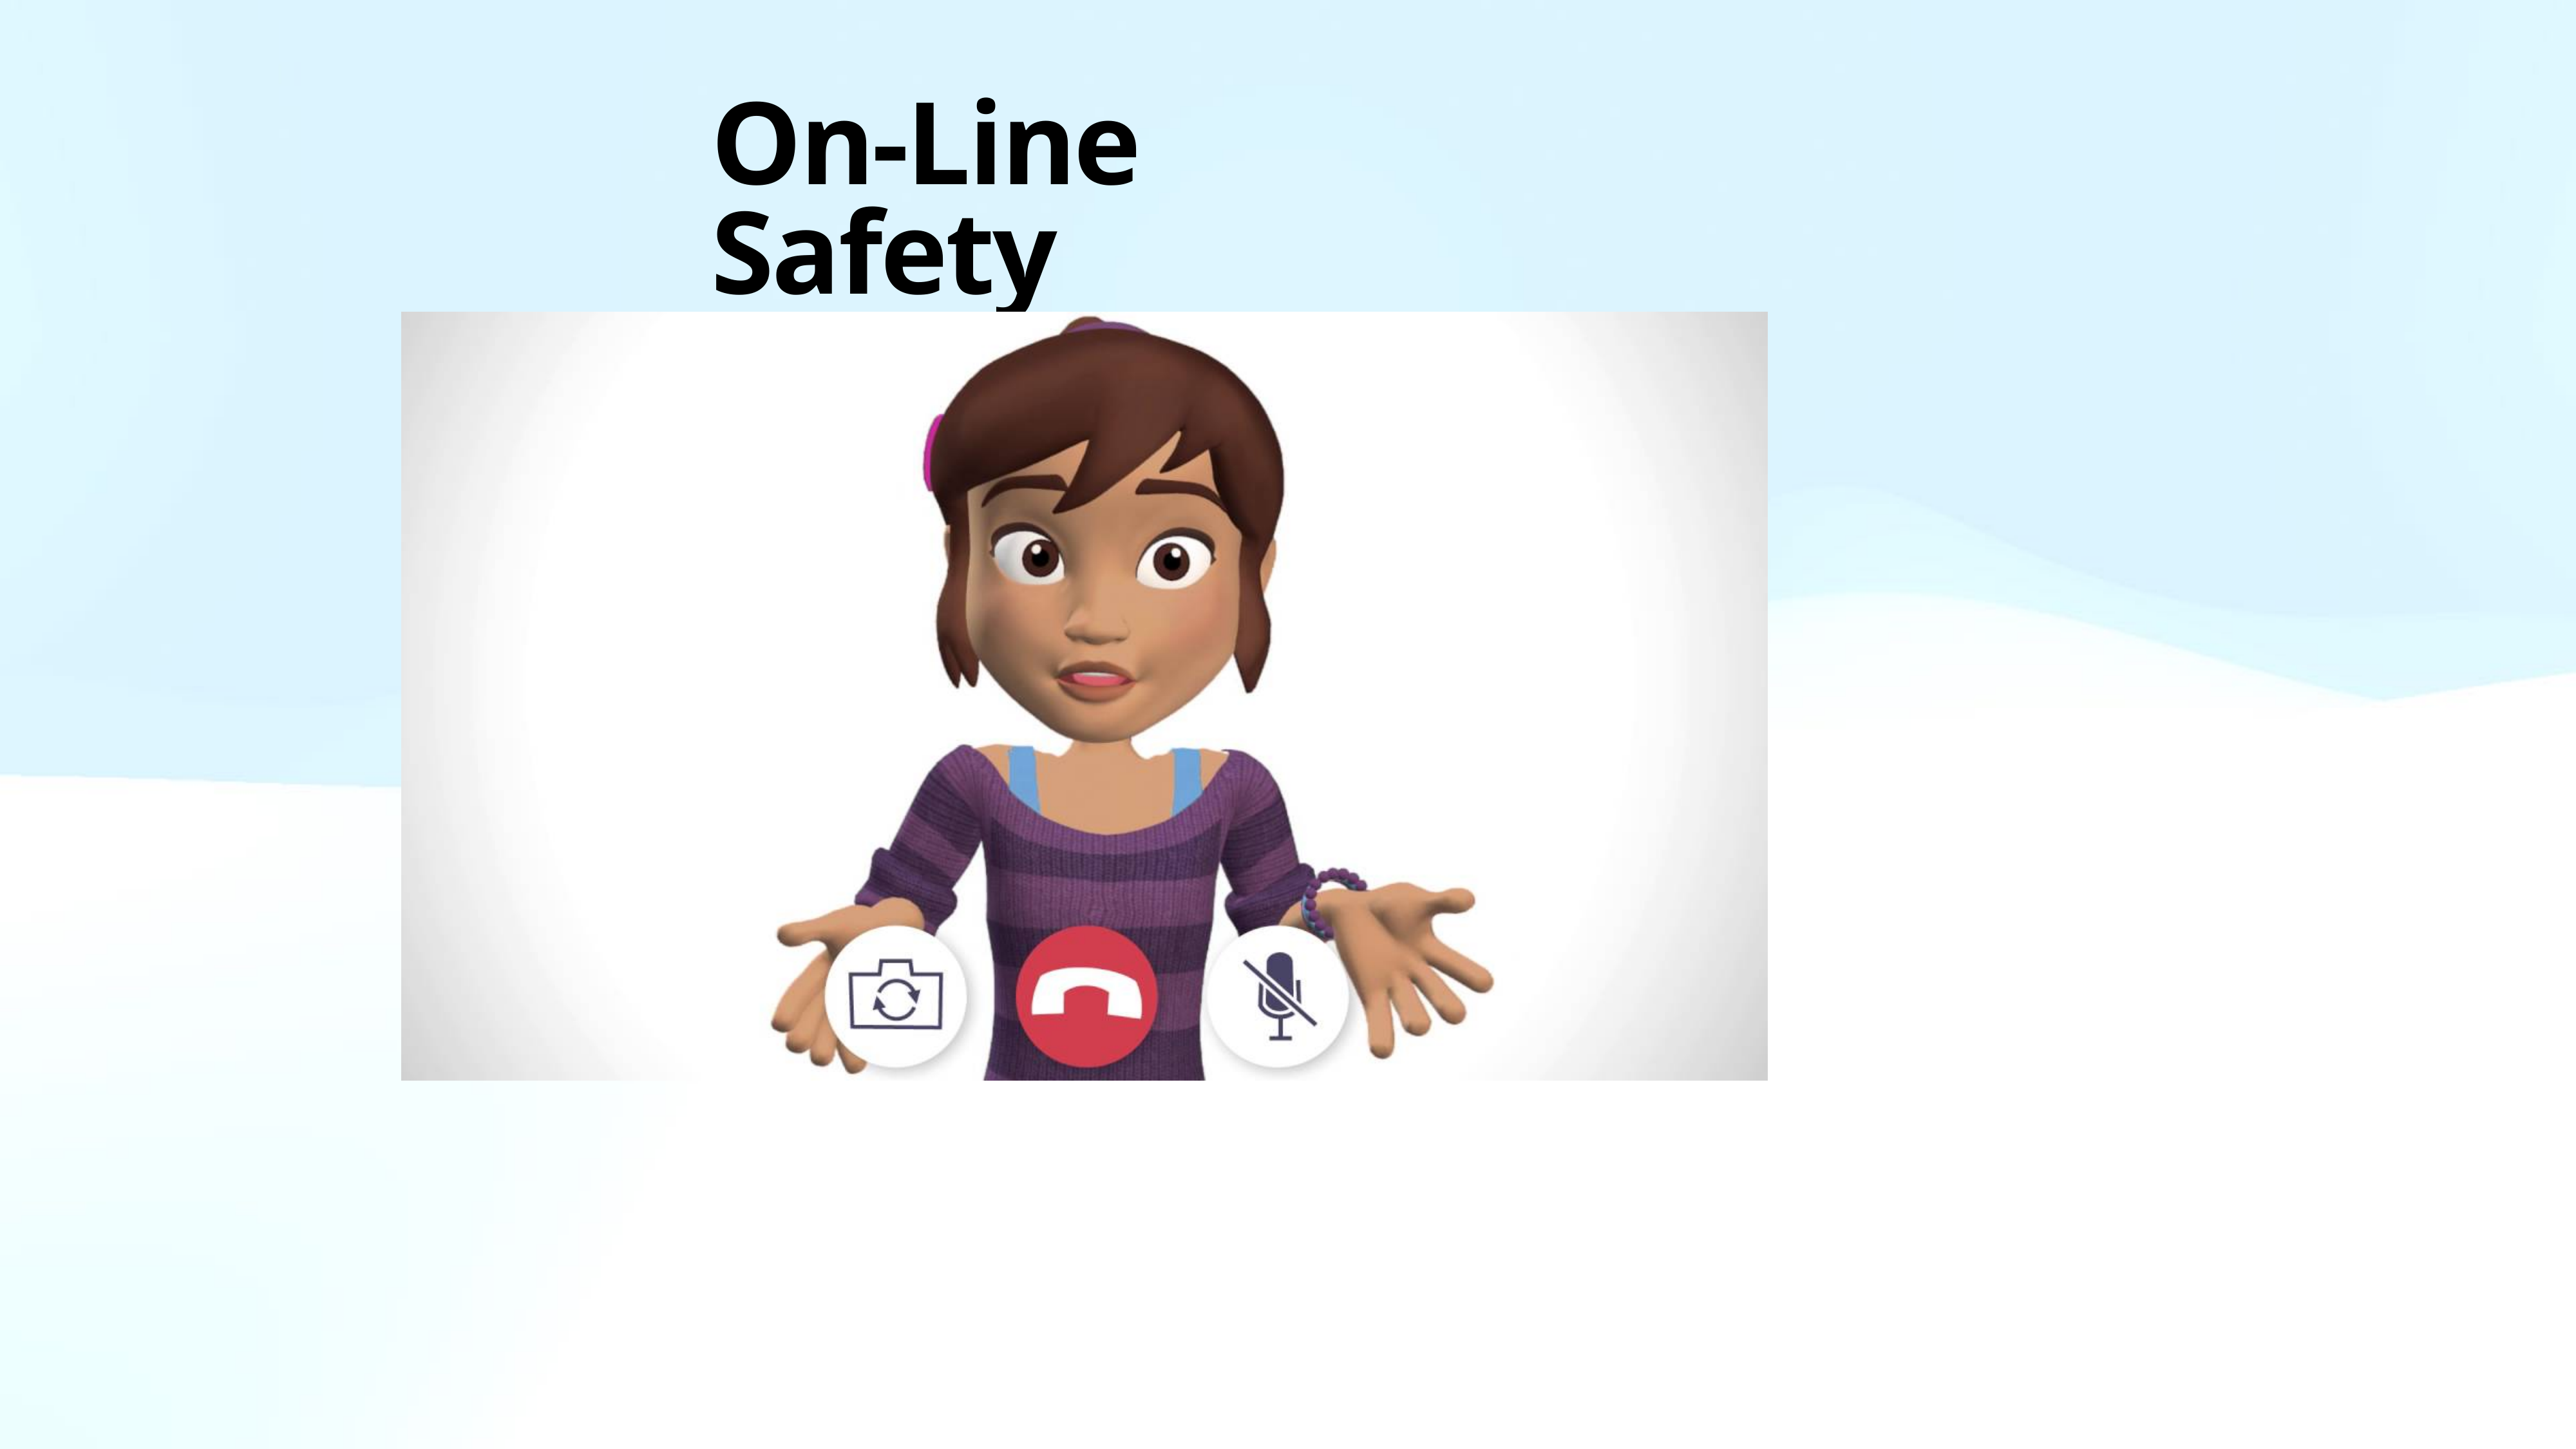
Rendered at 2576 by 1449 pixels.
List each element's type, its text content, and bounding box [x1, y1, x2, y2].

picture [0, 0, 2576, 1449]
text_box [401, 311, 1768, 1081]
title On-Line Safety [705, 91, 1511, 243]
